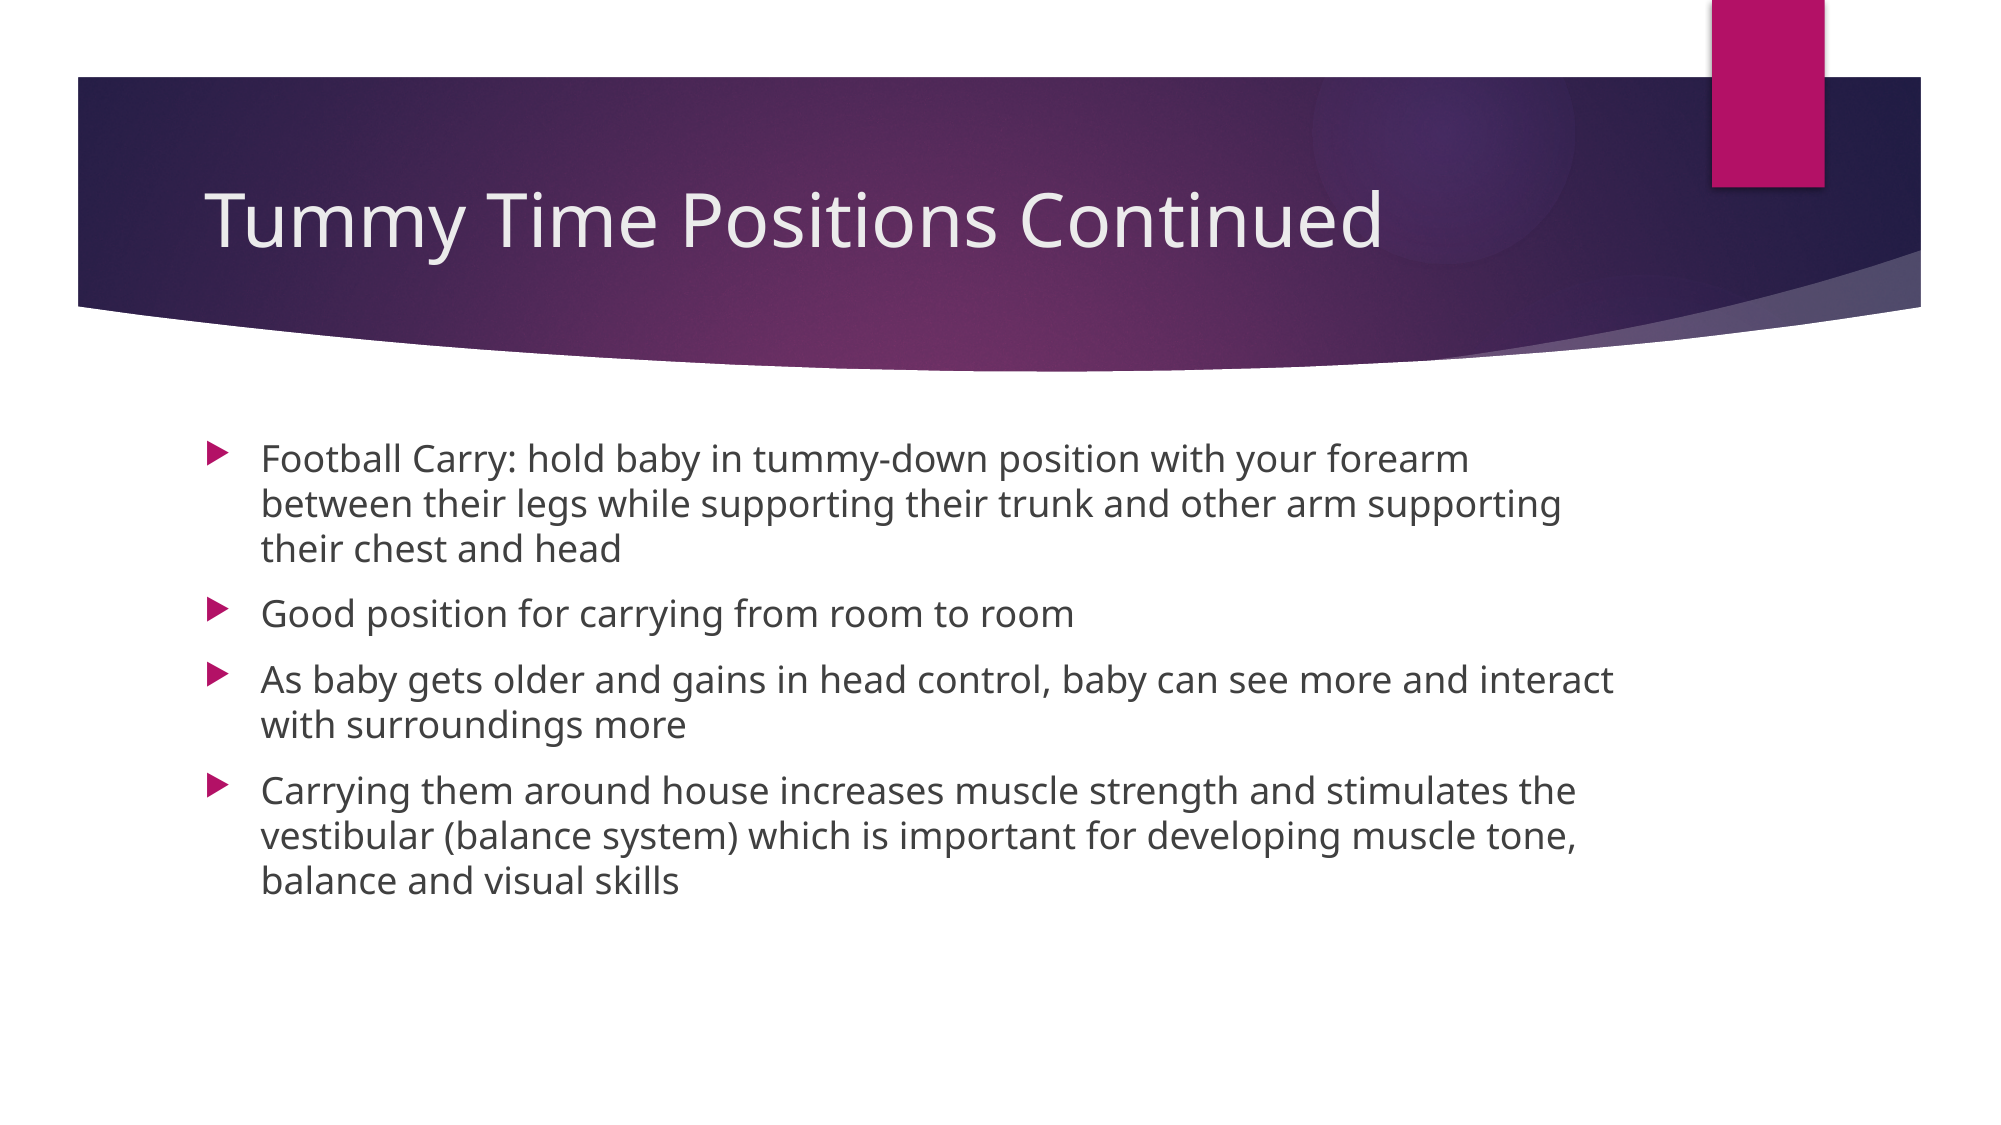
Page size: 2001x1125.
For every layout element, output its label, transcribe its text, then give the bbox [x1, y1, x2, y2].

title Tummy Time Positions Continued [189, 159, 1627, 276]
list Football Carry: hold baby in tummy-down position with your forearm between their legs while supporting their trunk and other arm supporting their chest and head Good position for carrying from room to room As baby gets older and gains in head control, baby can see more and interact with surroundings more Carrying them around house increases muscle strength and stimulates the vestibular (balance system) which is important for developing muscle tone, balance and visual skills [189, 427, 1638, 988]
